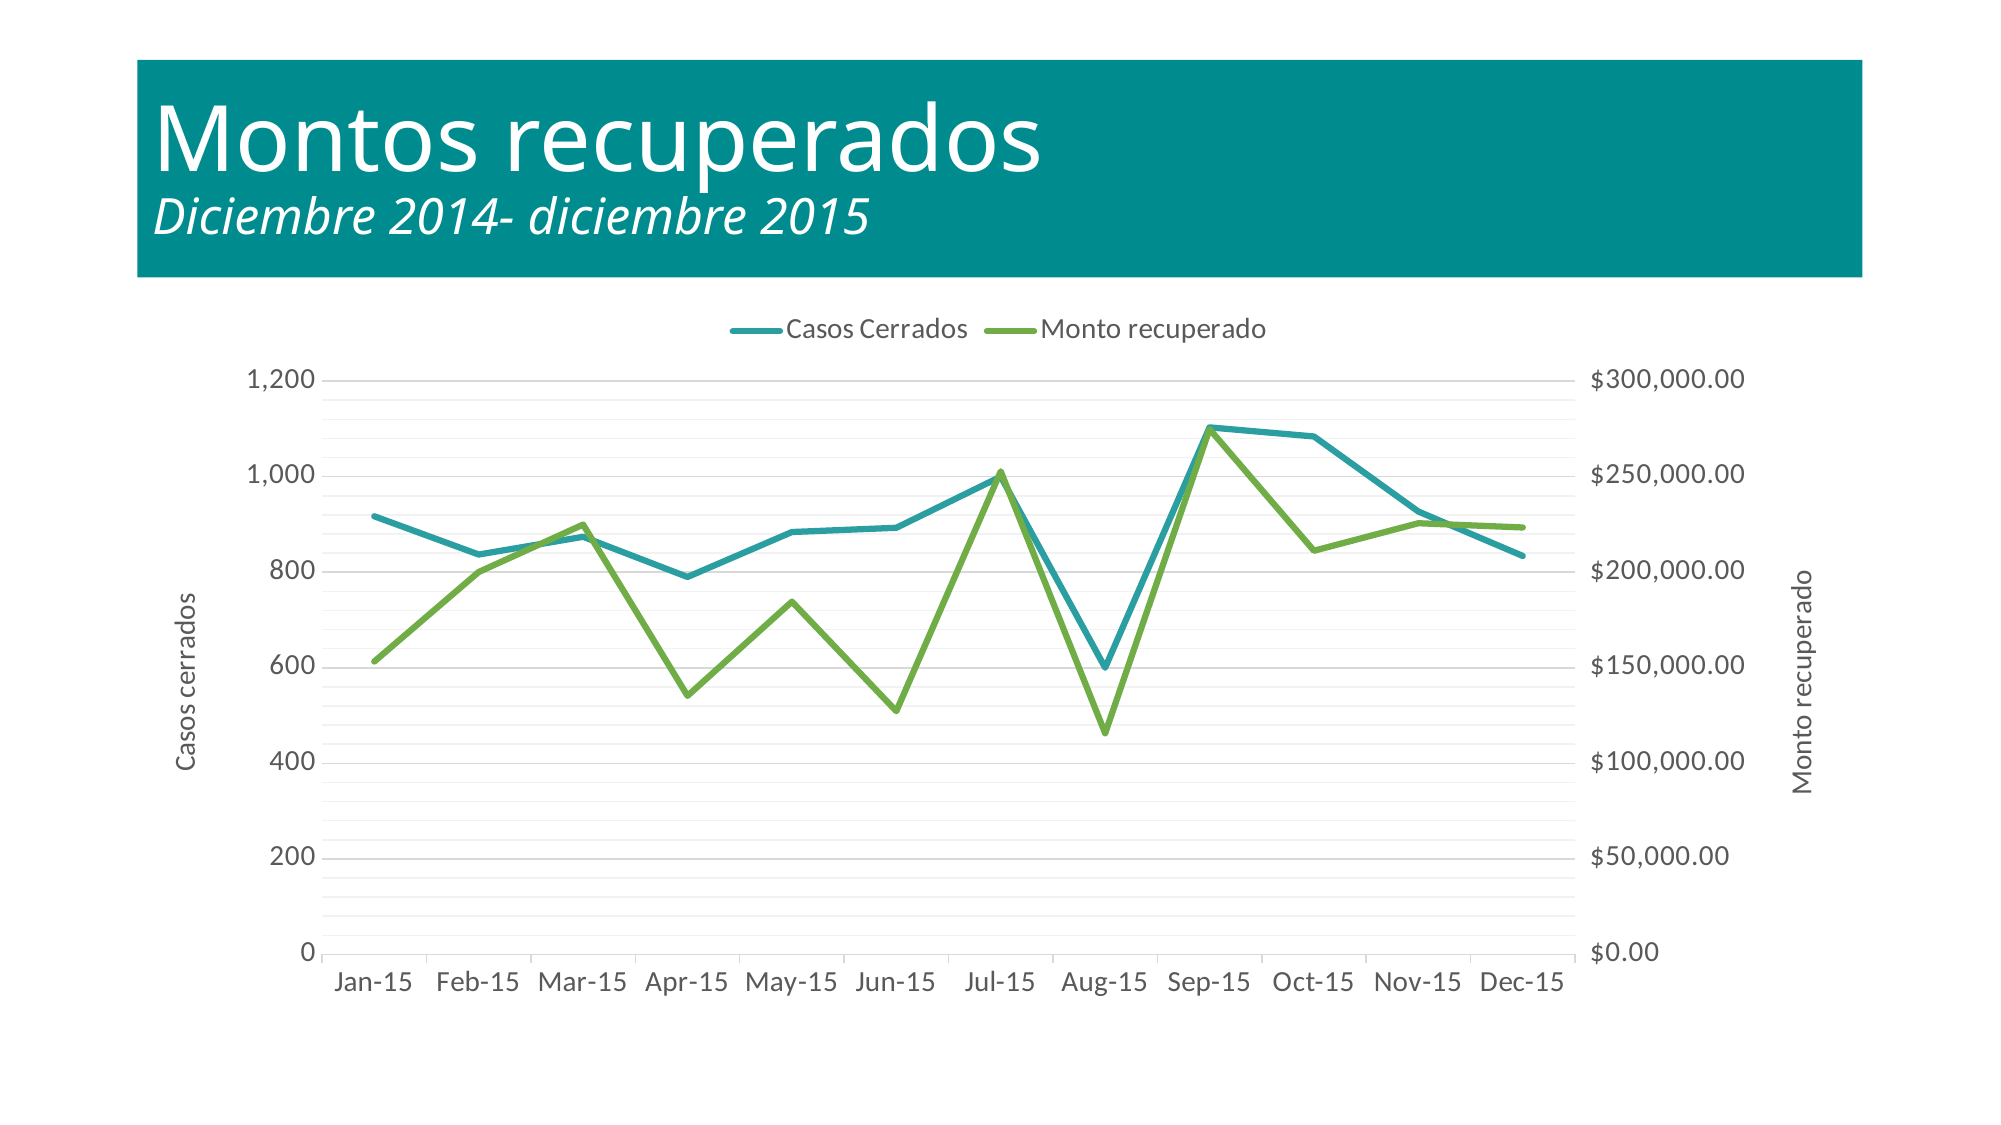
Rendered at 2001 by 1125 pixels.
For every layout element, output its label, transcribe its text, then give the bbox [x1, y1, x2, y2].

title Montos recuperados Diciembre 2014- diciembre 2015 [137, 59, 1863, 278]
chart [137, 299, 1863, 1014]
